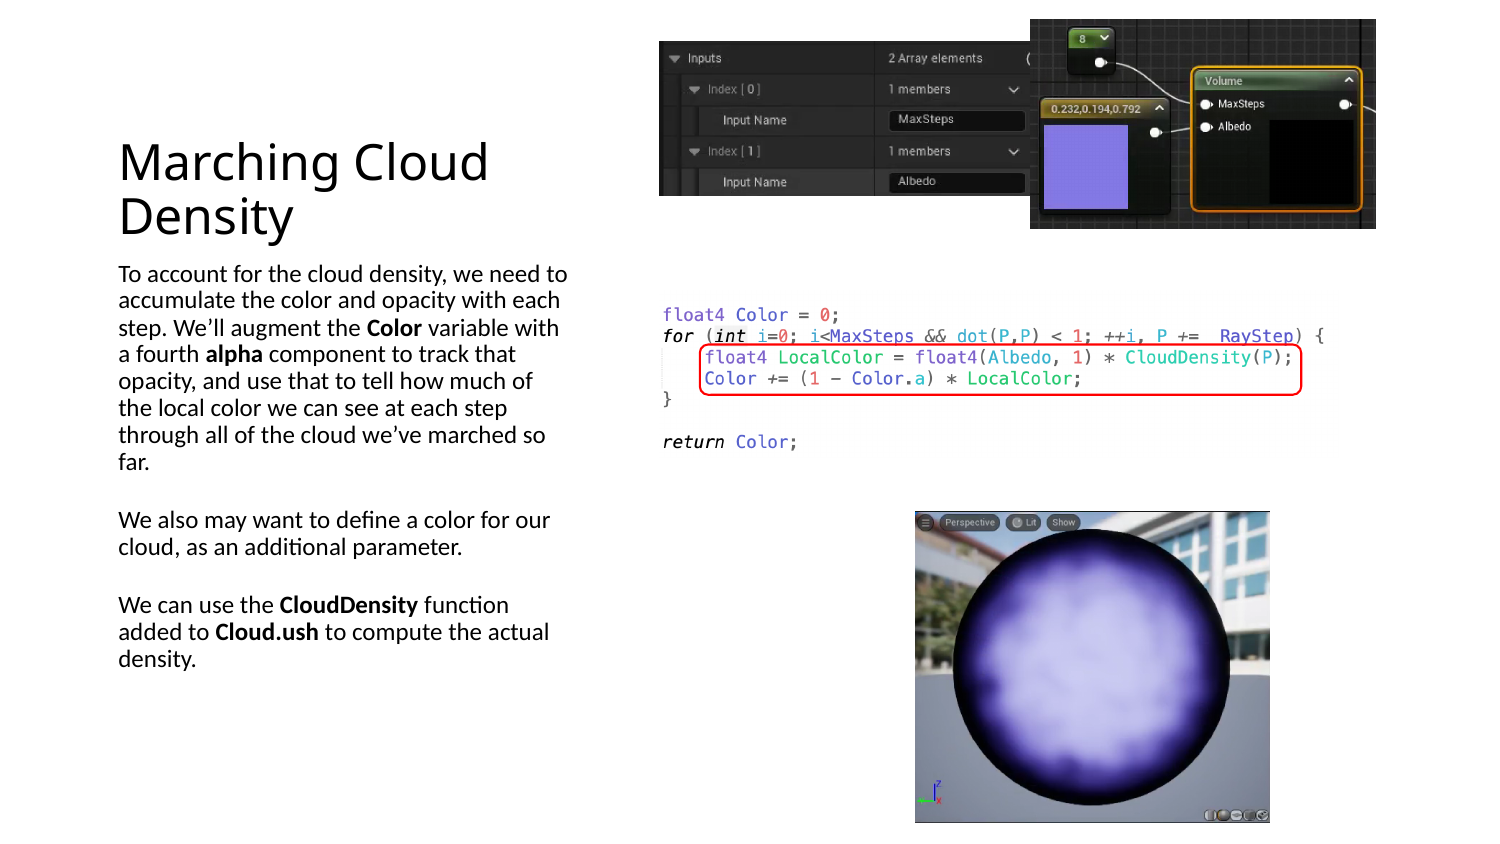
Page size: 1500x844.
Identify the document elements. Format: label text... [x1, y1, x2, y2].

title Marching Cloud Density [103, 56, 588, 253]
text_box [659, 19, 1376, 824]
list To account for the cloud density, we need to accumulate the color and opacity with each step. We’ll augment the Color variable with a fourth alpha component to track that opacity, and use that to tell how much of the local color we can see at each step through all of the cloud we’ve marched so far. We also may want to define a color for our cloud, as an additional parameter. We can use the CloudDensity function added to Cloud.ush to compute the actual density. [103, 253, 588, 723]
